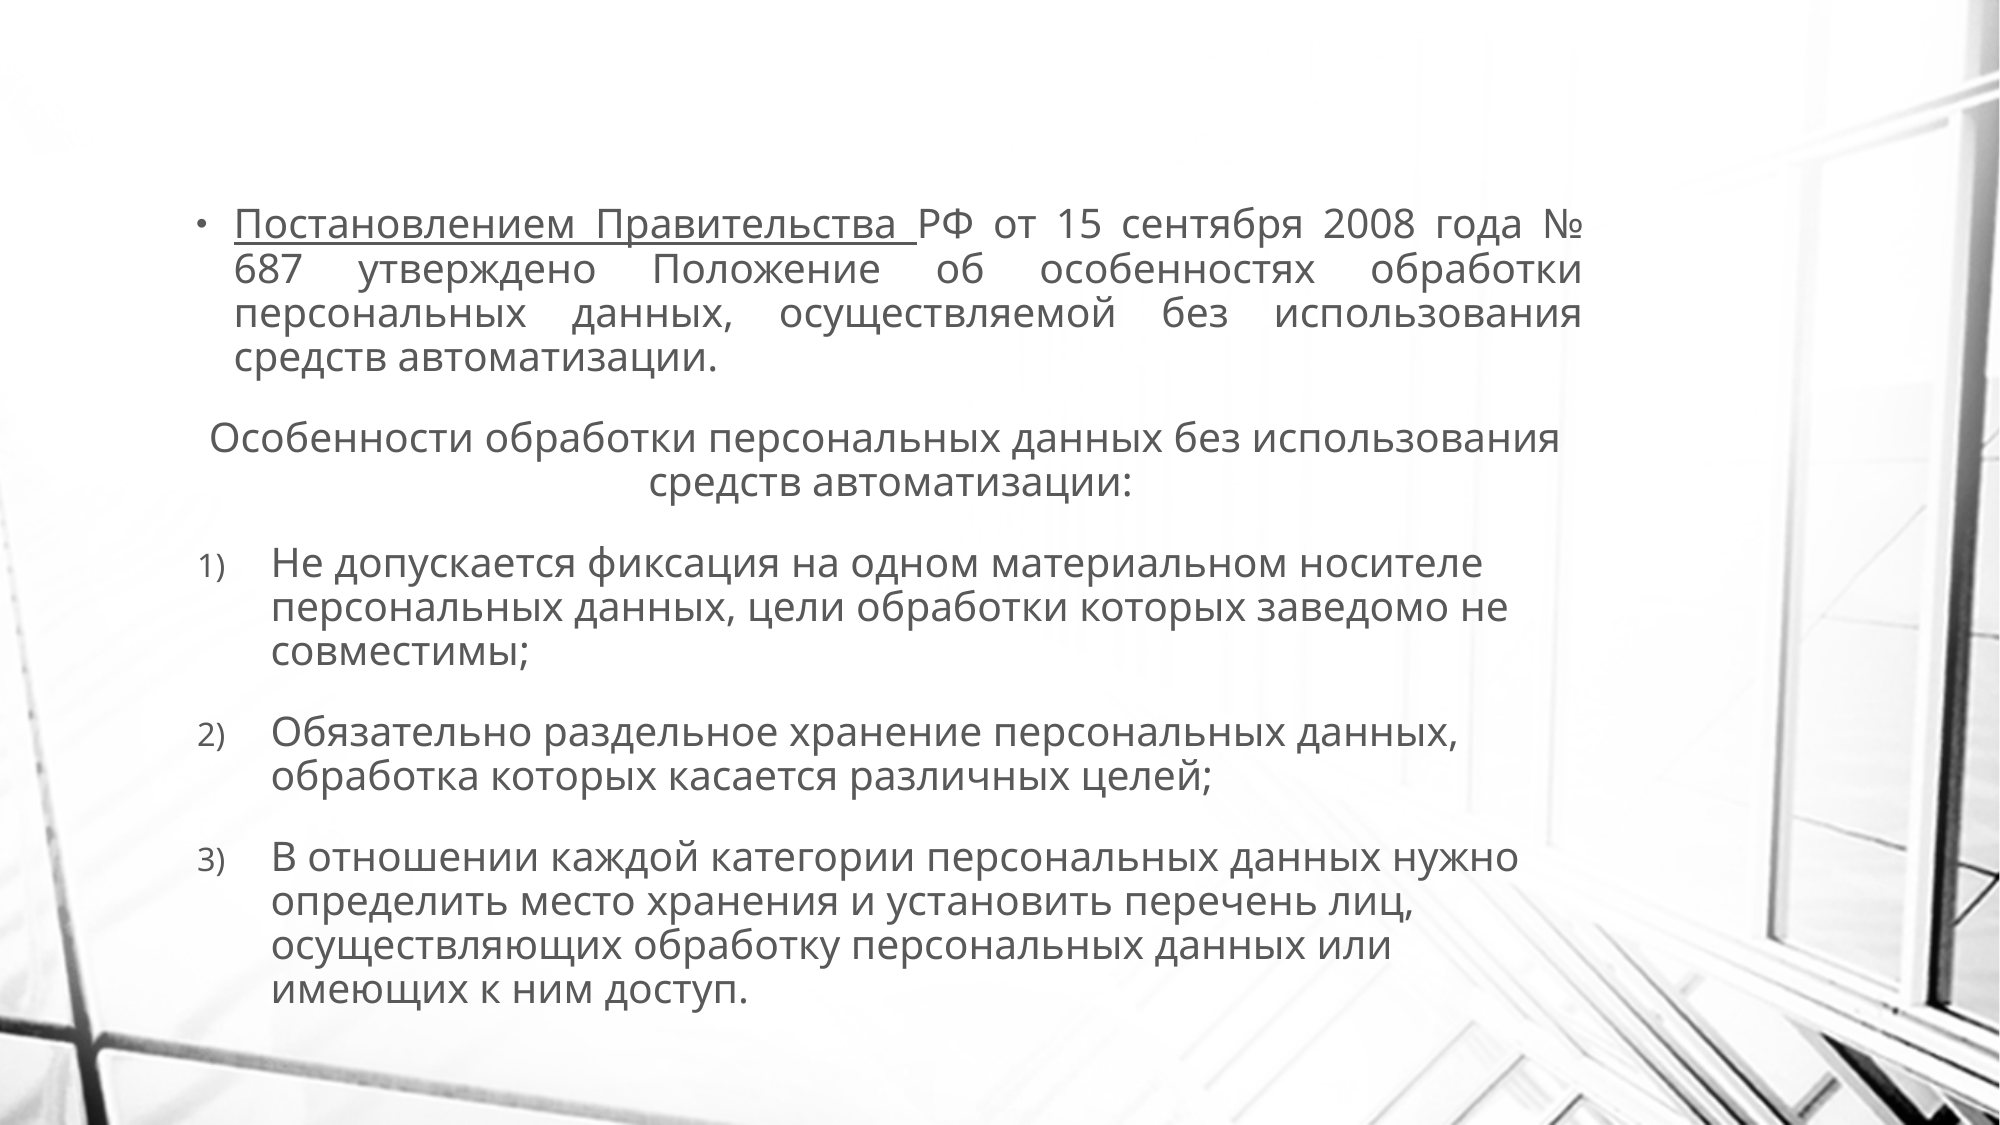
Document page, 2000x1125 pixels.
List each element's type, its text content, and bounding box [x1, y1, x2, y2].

picture [0, 0, 2000, 1125]
list Постановлением Правительства РФ от 15 сентября 2008 года № 687 утверждено Положение об особенностях обработки персональных данных, осуществляемой без использования средств автоматизации. Особенности обработки персональных данных без использования средств автоматизации: Не допускается фиксация на одном материальном носителе персональных данных, цели обработки которых заведомо не совместимы; Обязательно раздельное хранение персональных данных, обработка которых касается различных целей; В отношении каждой категории персональных данных нужно определить место хранения и установить перечень лиц, осуществляющих обработку персональных данных или имеющих к ним доступ. [174, 196, 1600, 1059]
